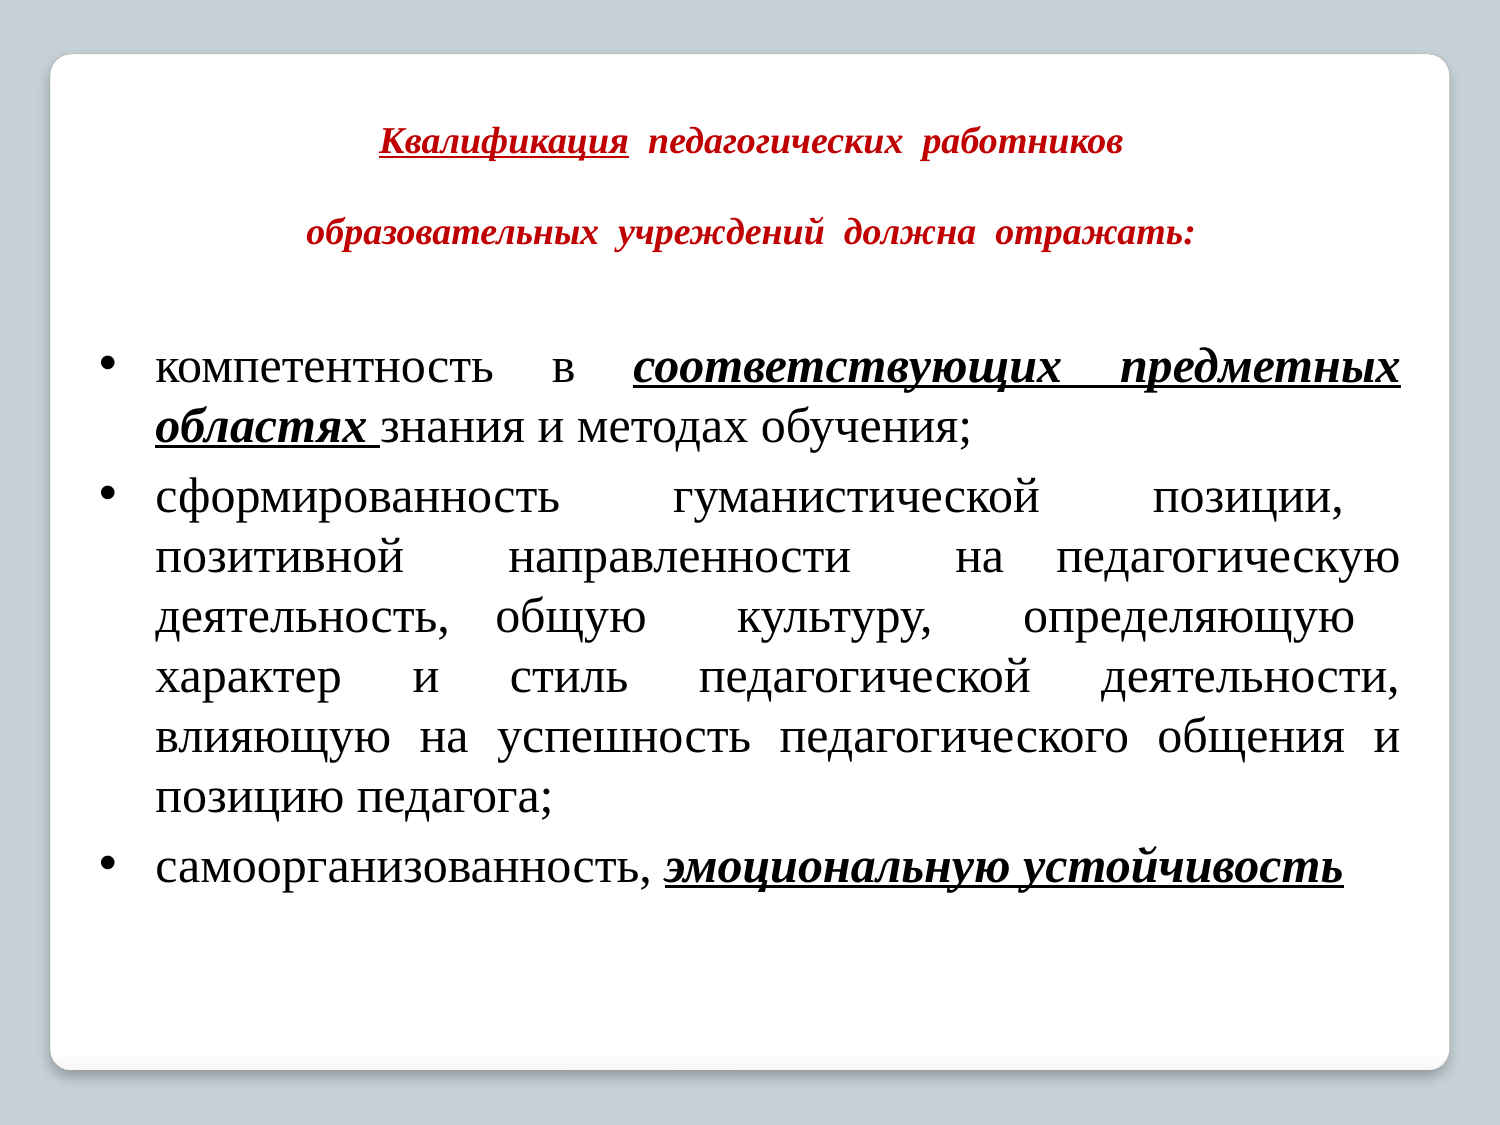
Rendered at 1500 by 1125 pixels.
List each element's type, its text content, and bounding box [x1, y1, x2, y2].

text_box Квалификация педагогических работников образовательных учреждений должна отражать: [62, 87, 1450, 314]
text_box компетентность в соответствующих предметных областях знания и методах обучения; сформированность гуманистической позиции, позитивной направленности на педагогическую деятельность, общую культуру, определяющую характер и стиль педагогической деятельности, влияющую на успешность педагогического общения и позицию педагога; самоорганизованность, эмоциональную устойчивость [84, 324, 1416, 1007]
